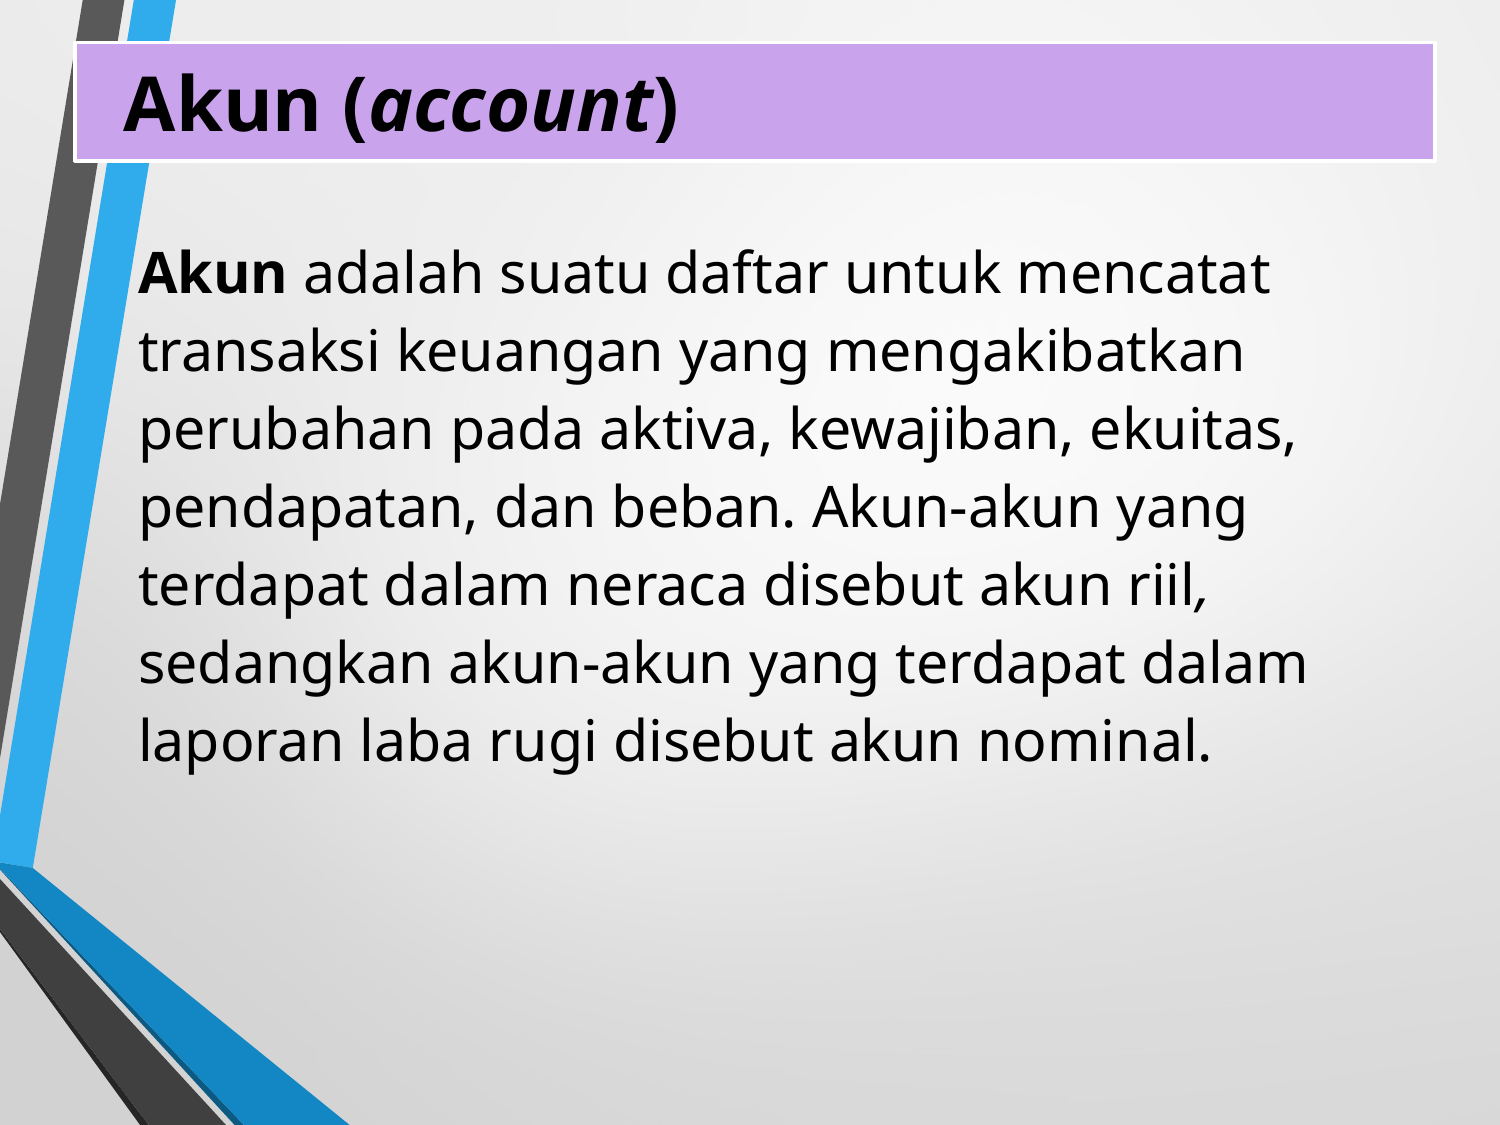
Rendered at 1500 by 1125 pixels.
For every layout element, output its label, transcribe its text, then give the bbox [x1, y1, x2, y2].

text_box Akun adalah suatu daftar untuk mencatat transaksi keuangan yang mengakibatkan perubahan pada aktiva, kewajiban, ekuitas, pendapatan, dan beban. Akun-akun yang terdapat dalam neraca disebut akun riil, sedangkan akun-akun yang terdapat dalam laporan laba rugi disebut akun nominal. [74, 224, 1338, 850]
text_box Akun (account) [73, 41, 1437, 163]
